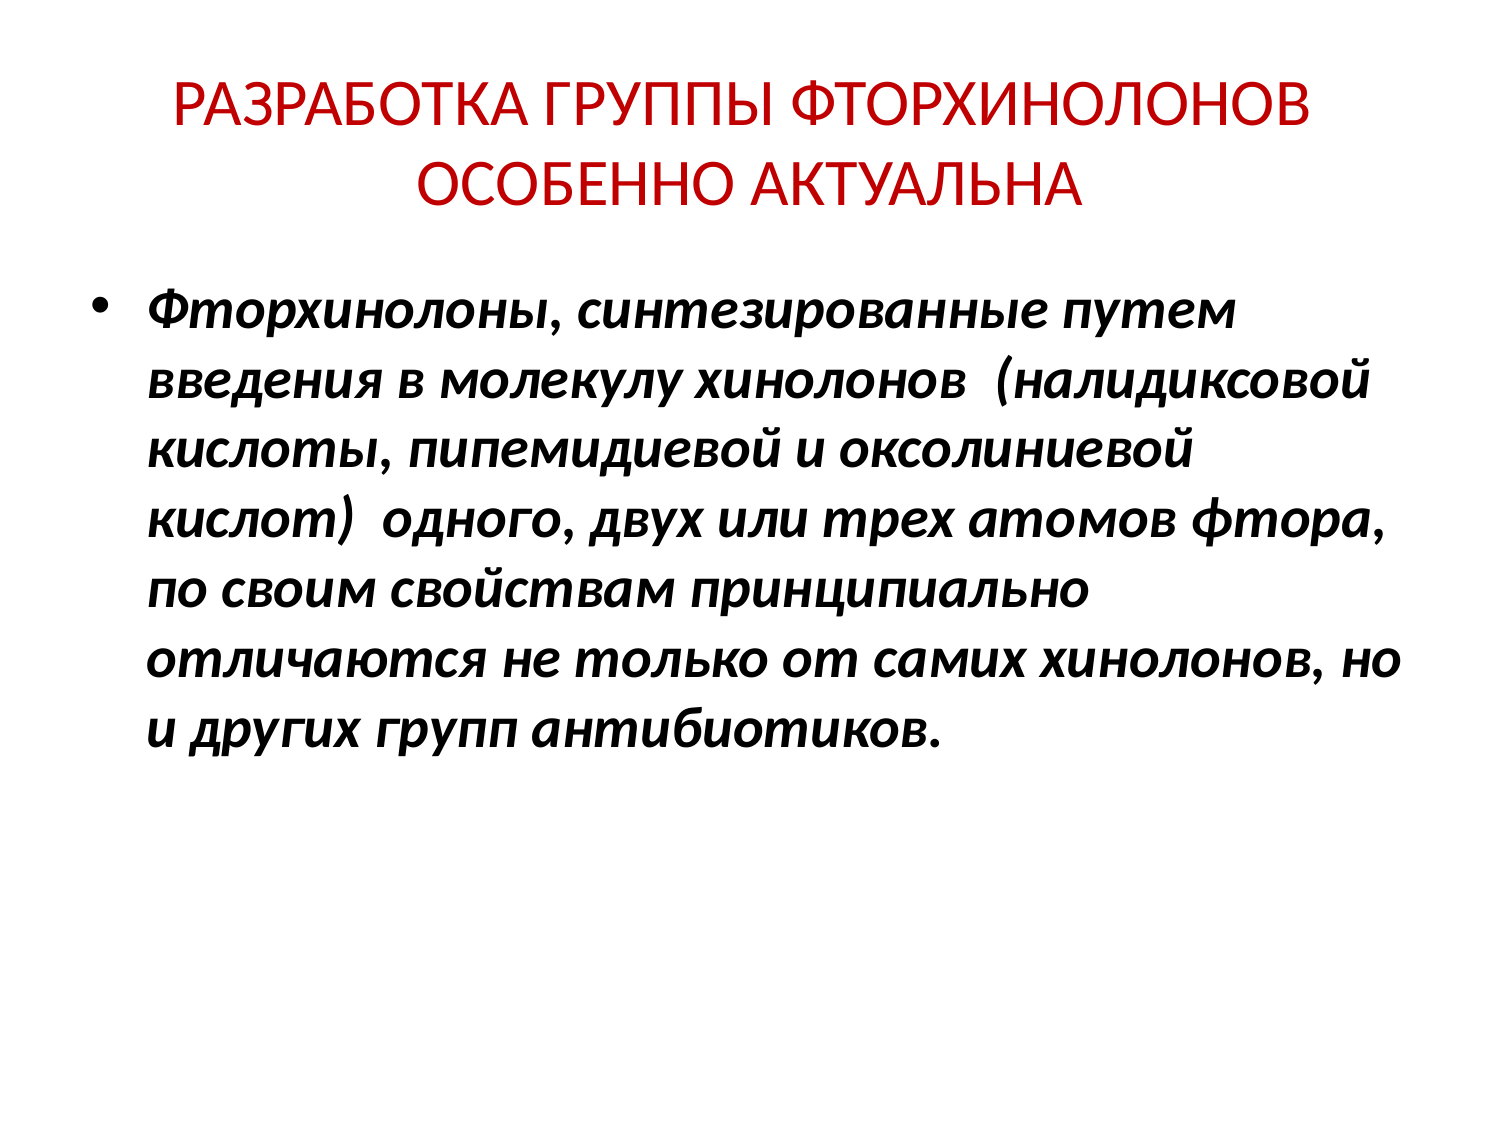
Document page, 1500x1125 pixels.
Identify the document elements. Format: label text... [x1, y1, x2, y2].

list Фторхинолоны, синтезированные путем введения в молекулу хинолонов (налидиксовой кислоты, пипемидиевой и оксолиниевой кислот) одного, двух или трех атомов фтора, по своим свойствам принципиально отличаются не только от самих хинолонов, но и других групп антибиотиков. [75, 262, 1425, 1005]
title РАЗРАБОТКА ГРУППЫ ФТОРХИНОЛОНОВ ОСОБЕННО АКТУАЛЬНА [75, 45, 1425, 233]
